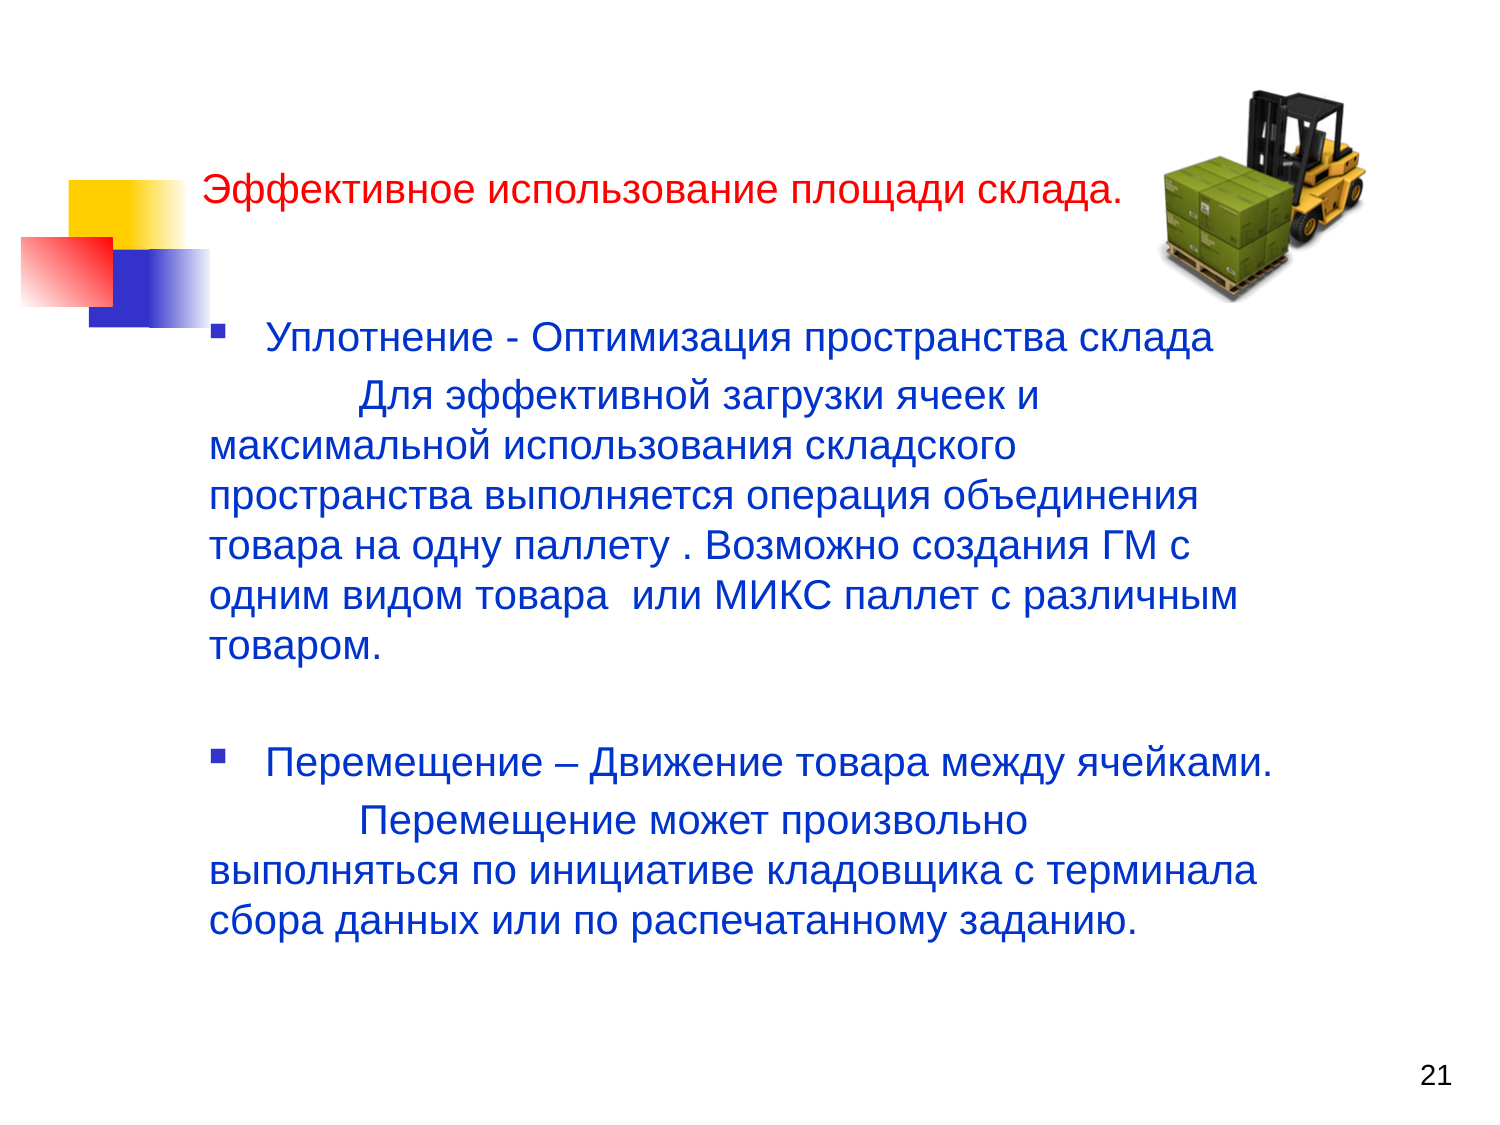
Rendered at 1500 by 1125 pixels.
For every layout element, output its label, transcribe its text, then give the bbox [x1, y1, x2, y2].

title Эффективное использование площади склада. [186, 31, 1465, 219]
slide_number 21 [1155, 1024, 1468, 1100]
picture [1154, 88, 1369, 303]
list Уплотнение - Оптимизация пространства склада Для эффективной загрузки ячеек и максимальной использования складского пространства выполняется операция объединения товара на одну паллету . Возможно создания ГМ с одним видом товара или МИКС паллет с различным товаром. Перемещение – Движение товара между ячейками. Перемещение может произвольно выполняться по инициативе кладовщика с терминала сбора данных или по распечатанному заданию. [193, 302, 1294, 1059]
